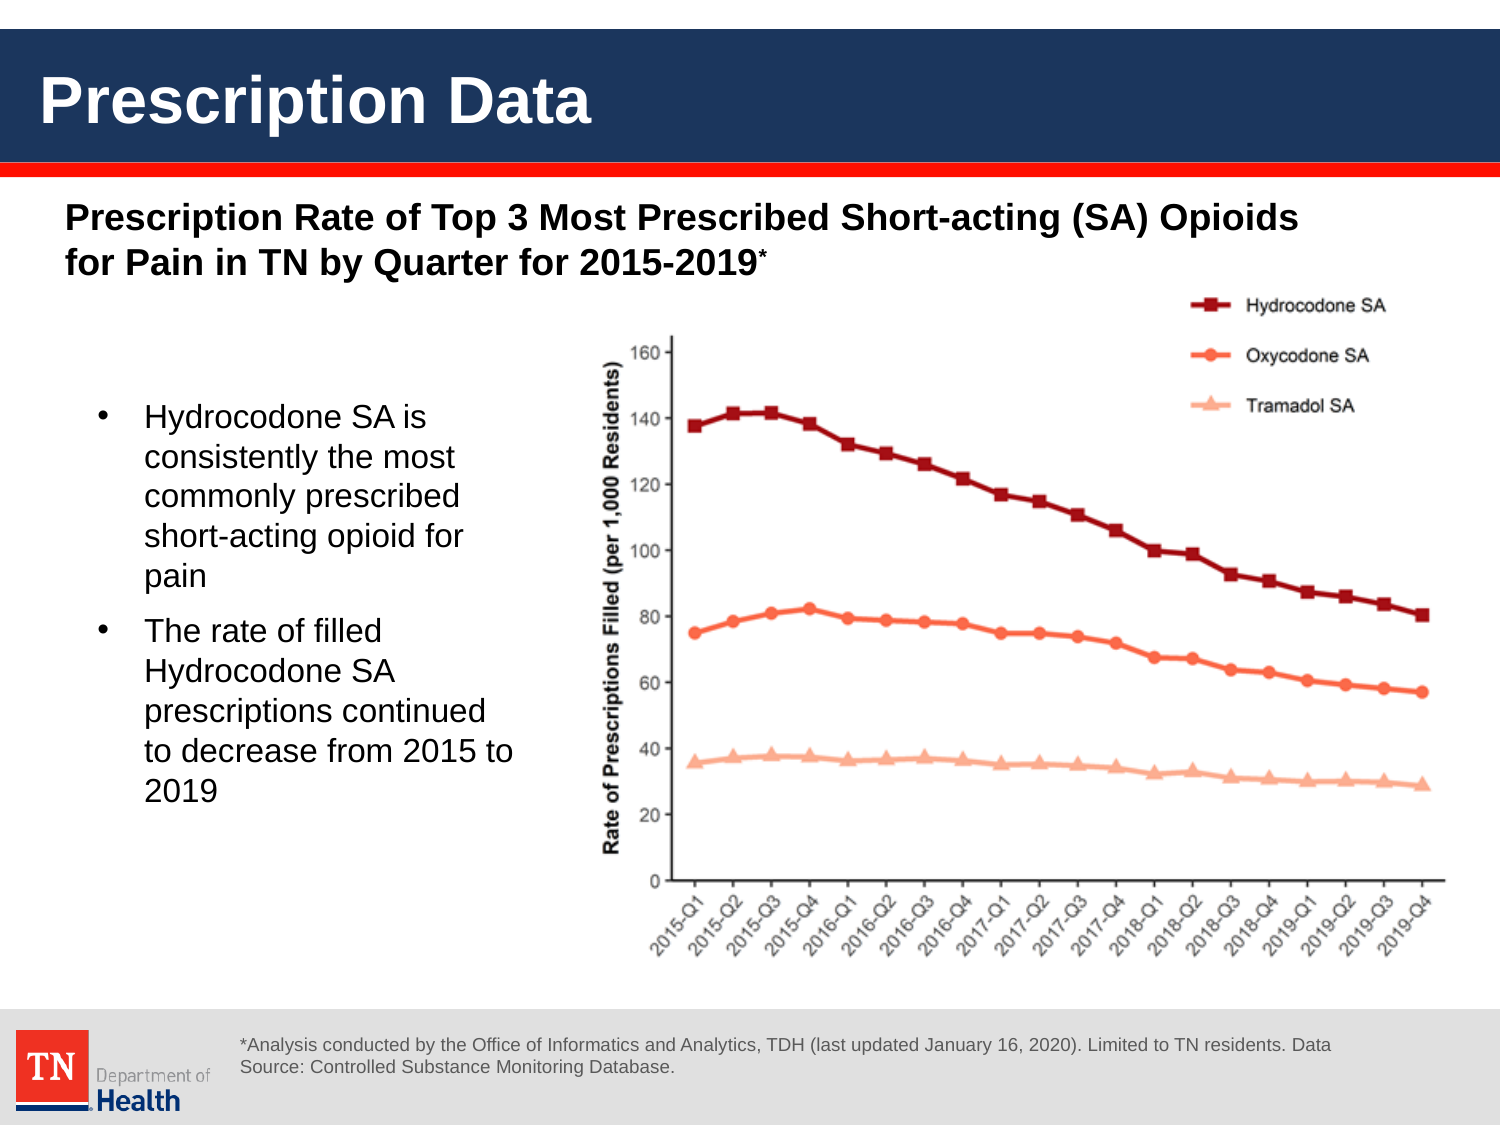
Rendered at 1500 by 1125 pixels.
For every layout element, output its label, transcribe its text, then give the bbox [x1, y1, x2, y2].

title Prescription Data [24, 29, 1475, 165]
text_box *Analysis conducted by the Office of Informatics and Analytics, TDH (last updated January 16, 2020). Limited to TN residents. Data Source: Controlled Substance Monitoring Database. [224, 1024, 1363, 1085]
picture [587, 274, 1463, 972]
text_box Prescription Rate of Top 3 Most Prescribed Short-acting (SA) Opioids for Pain in TN by Quarter for 2015-2019* [50, 185, 1350, 291]
text_box Hydrocodone SA is consistently the most commonly prescribed short-acting opioid for pain The rate of filled Hydrocodone SA prescriptions continued to decrease from 2015 to 2019 [82, 387, 533, 817]
